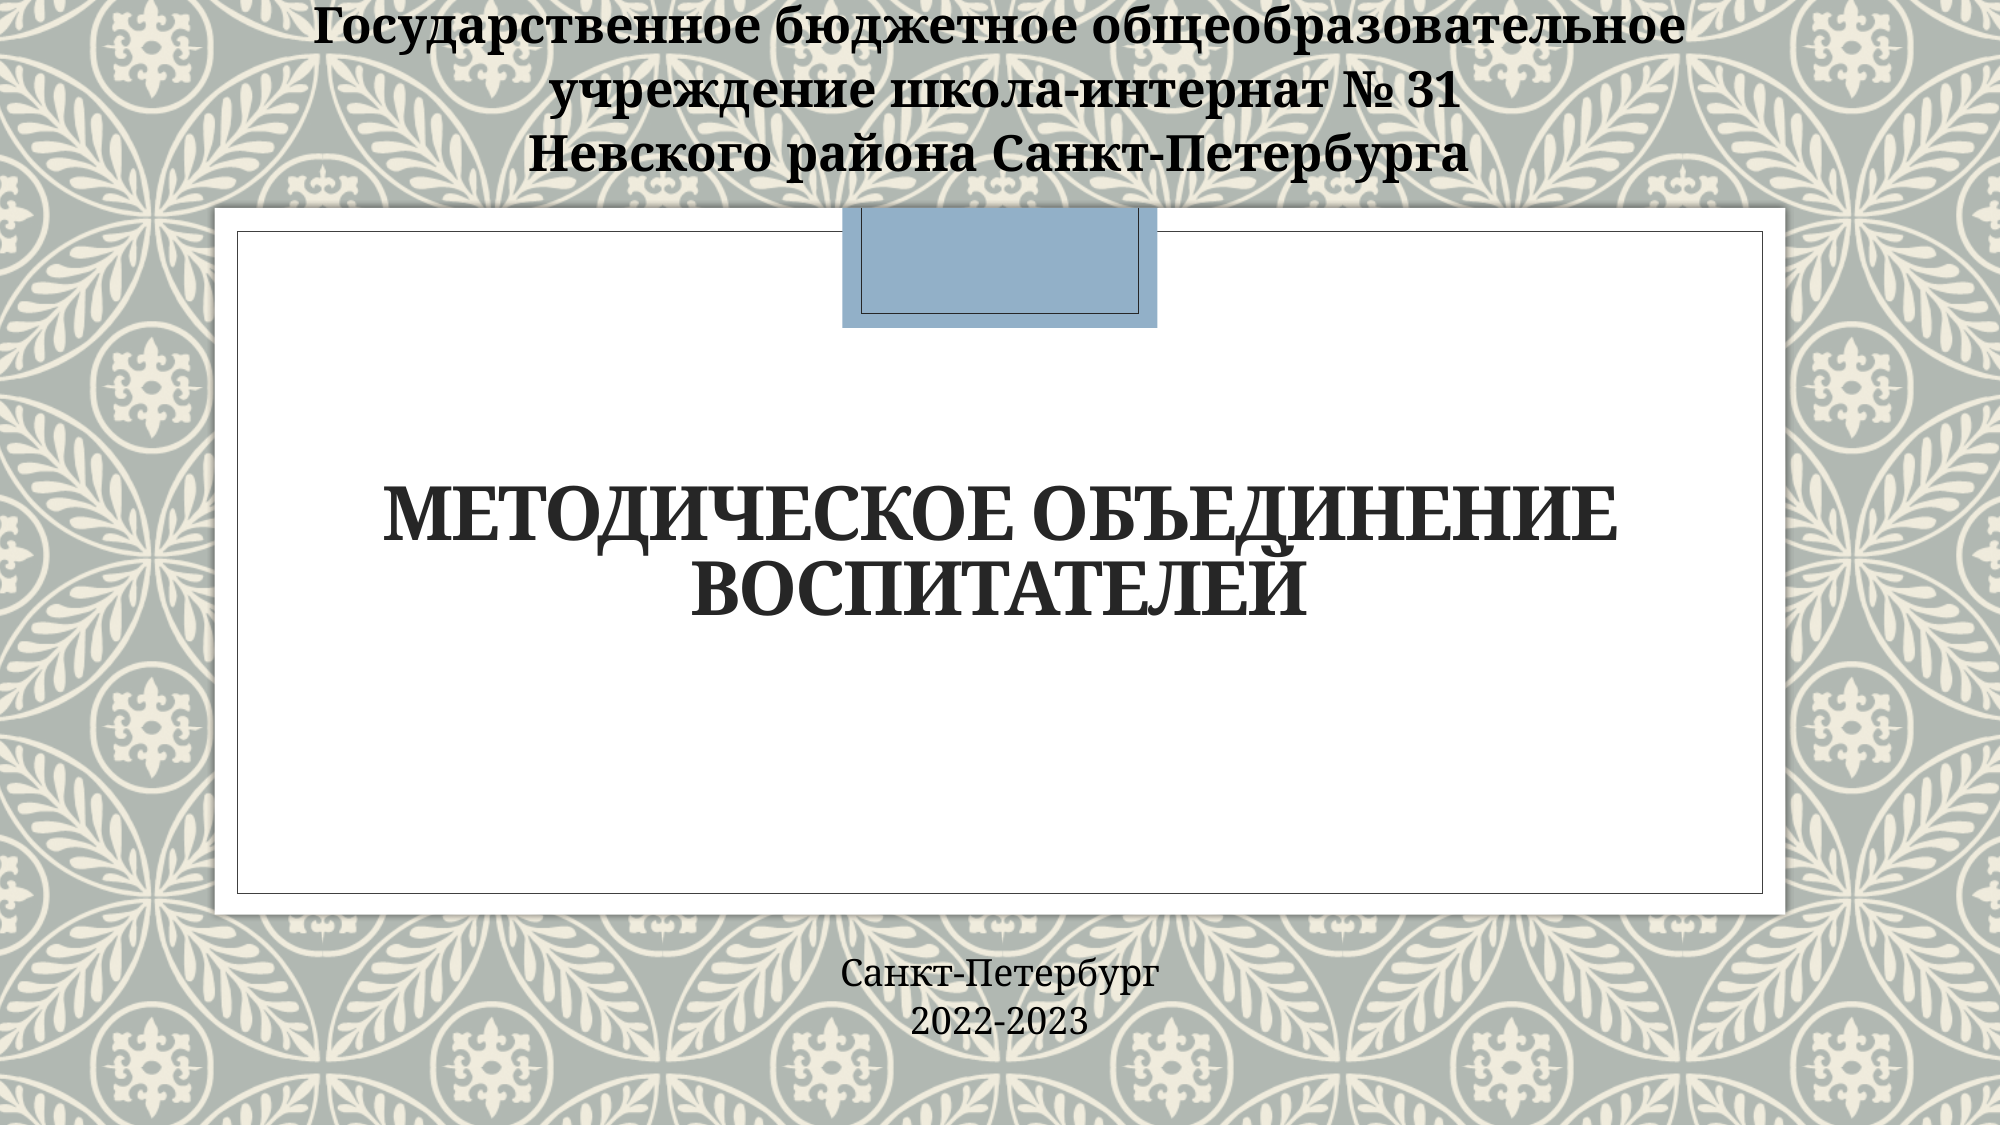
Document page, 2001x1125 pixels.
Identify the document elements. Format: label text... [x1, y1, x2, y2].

text_box Государственное бюджетное общеобразовательное учреждение школа-интернат № 31 Невского района Санкт-Петербурга [297, 5, 1703, 187]
title Методическое объединение воспитателей [256, 343, 1744, 769]
text_box Санкт-Петербург 2022-2023 [409, 955, 1591, 1048]
